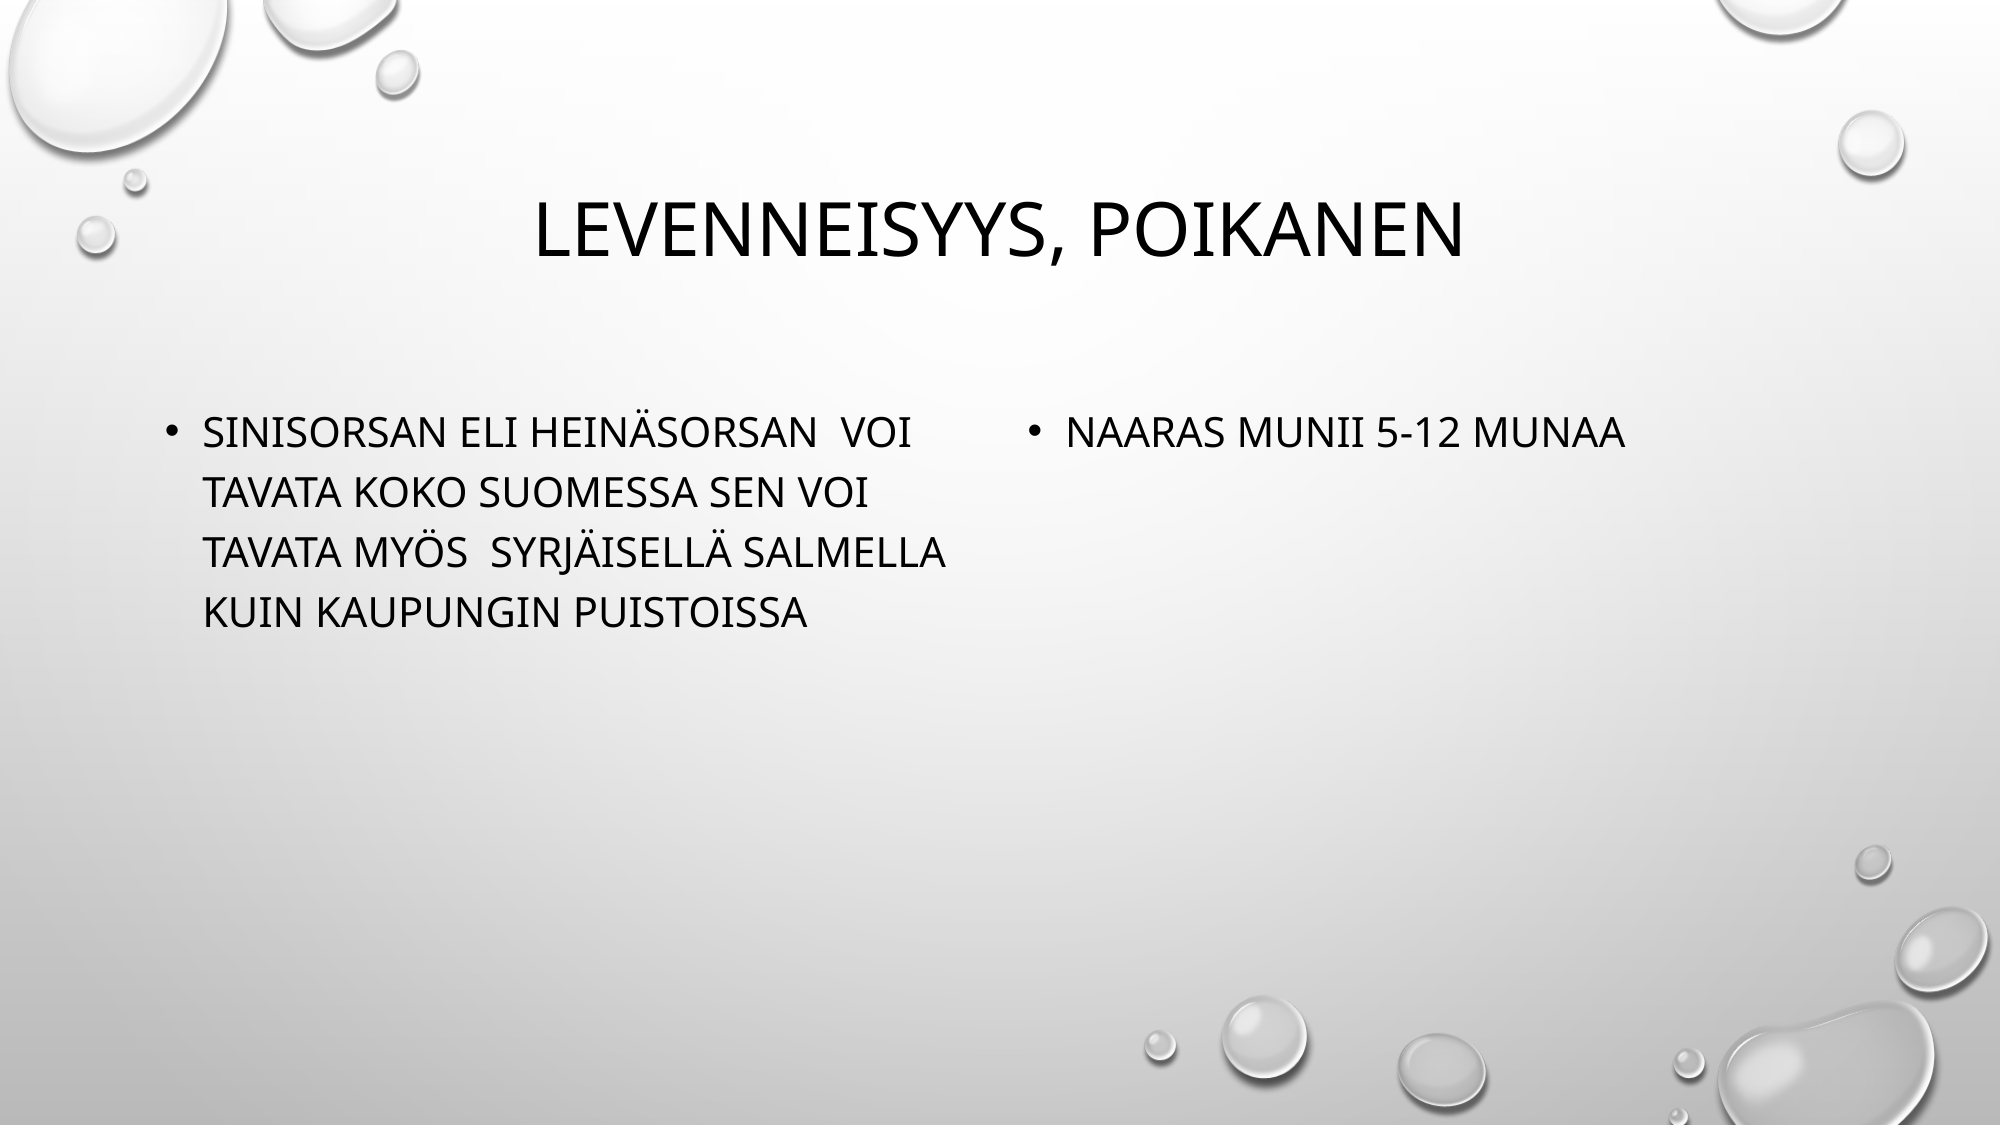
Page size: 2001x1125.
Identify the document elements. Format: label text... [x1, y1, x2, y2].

list Naaras munii 5-12 munaa [1012, 388, 1850, 950]
list Sinisorsan eli heinäsorsan voi tavata koko suomessa sen voi tavata myös syrjäisellä salmella kuin kaupungin puistoissa [149, 388, 988, 950]
picture [0, 0, 2000, 1125]
title Levenneisyys, poikanen [149, 101, 1851, 364]
